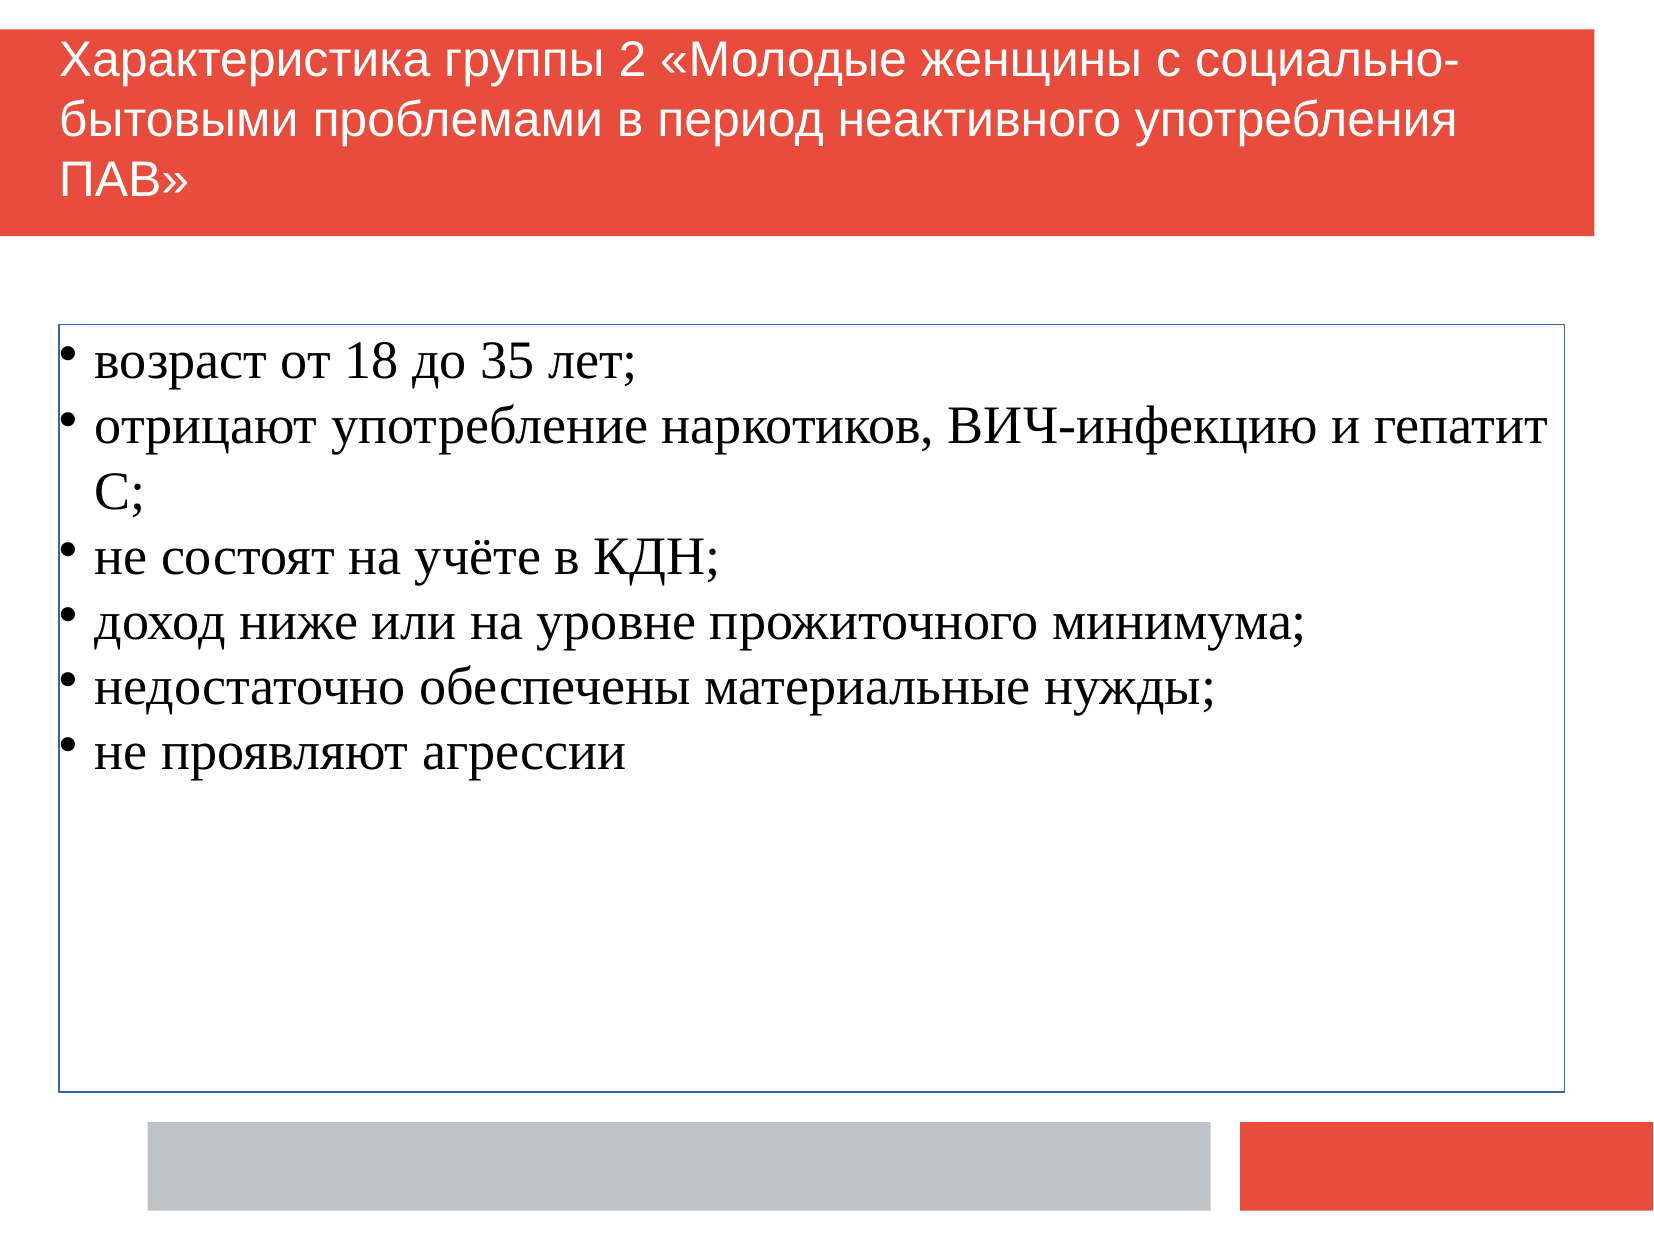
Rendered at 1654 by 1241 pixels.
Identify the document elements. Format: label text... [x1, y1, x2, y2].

text_box Характеристика группы 2 «Молодые женщины с социально-бытовыми проблемами в период неактивного употребления ПАВ» [59, 59, 1594, 207]
text_box возраст от 18 до 35 лет; отрицают употребление наркотиков, ВИЧ-инфекцию и гепатит С; не состоят на учёте в КДН; доход ниже или на уровне прожиточного минимума; недостаточно обеспечены материальные нужды; не проявляют агрессии [59, 324, 1565, 1092]
